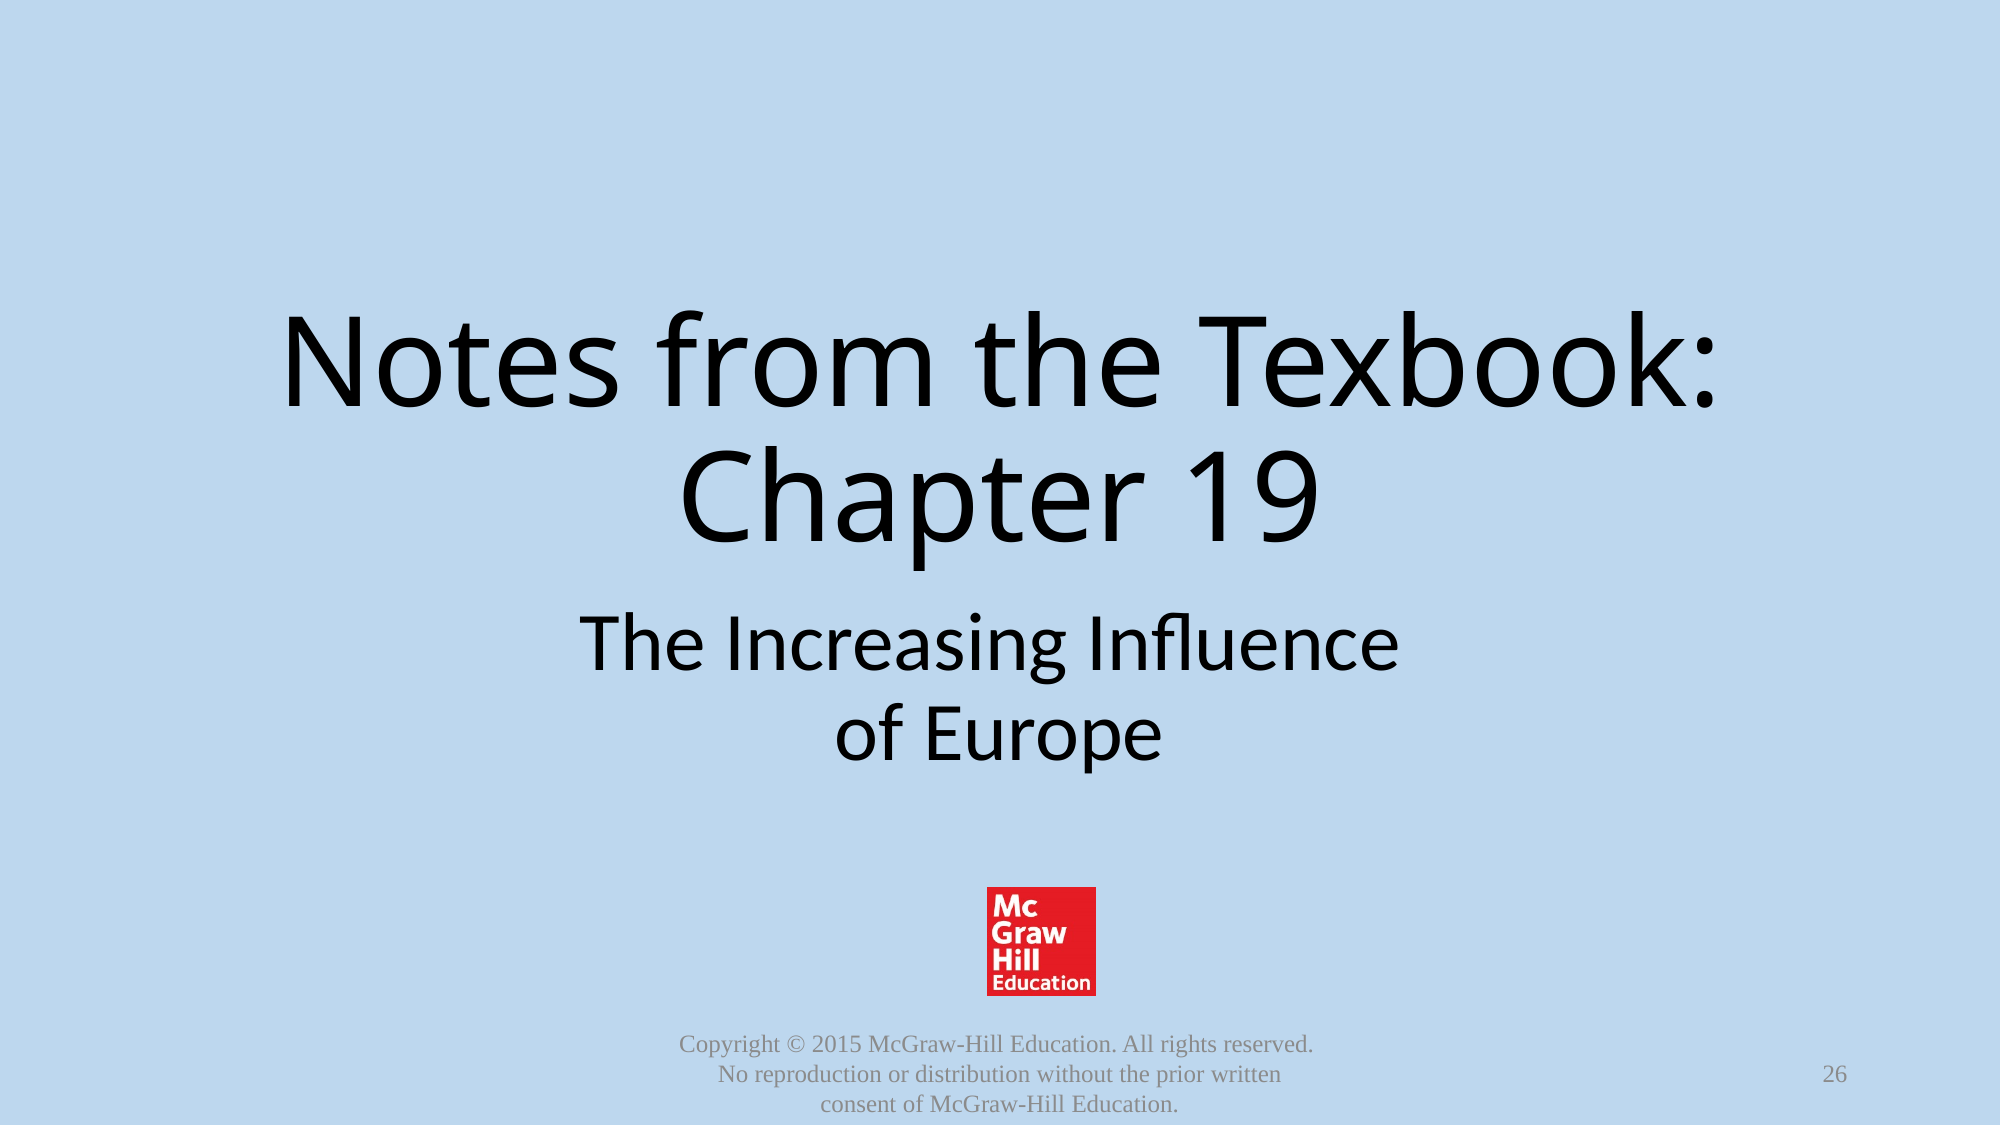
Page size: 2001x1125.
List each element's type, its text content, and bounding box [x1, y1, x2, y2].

picture [987, 887, 1096, 996]
slide_number 26 [1412, 1042, 1863, 1103]
footer Copyright © 2015 McGraw-Hill Education. All rights reserved. No reproduction or distribution without the prior written consent of McGraw-Hill Education. [662, 1042, 1338, 1103]
title Notes from the Texbook: Chapter 19 [249, 184, 1750, 576]
subtitle The Increasing Influence of Europe [249, 590, 1750, 863]
